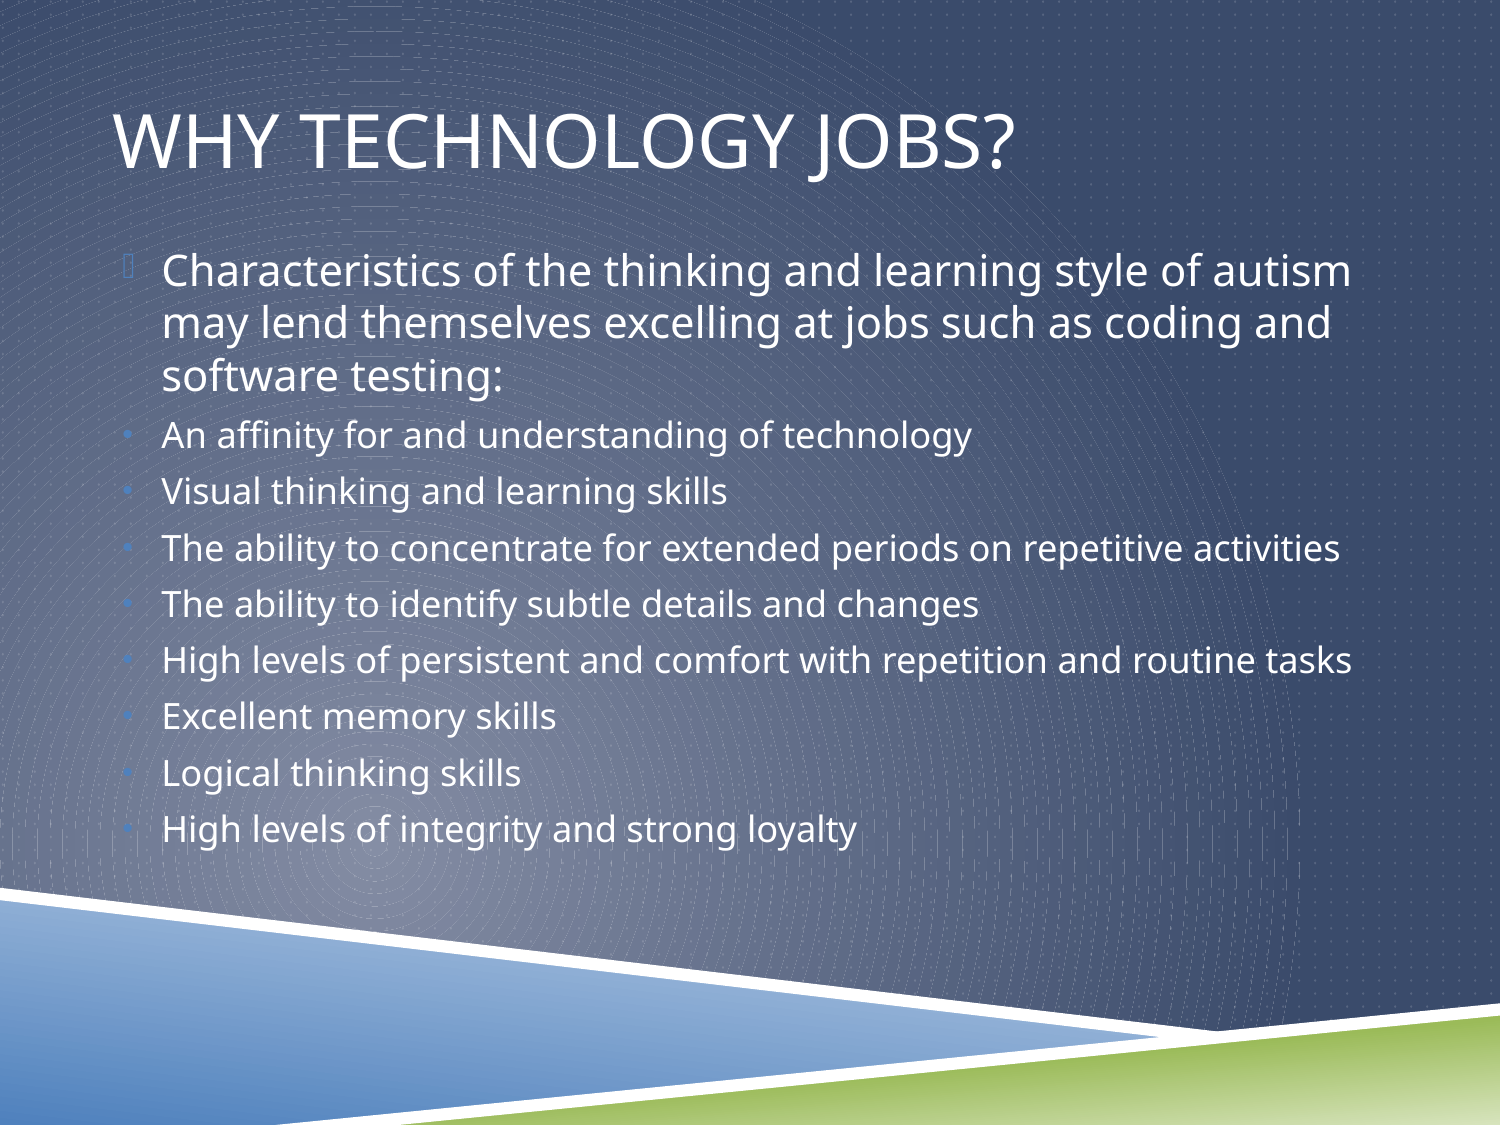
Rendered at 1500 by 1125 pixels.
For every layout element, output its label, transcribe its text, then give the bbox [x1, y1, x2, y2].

title Why technology jobs? [112, 45, 1388, 233]
list Characteristics of the thinking and learning style of autism may lend themselves excelling at jobs such as coding and software testing: An affinity for and understanding of technology Visual thinking and learning skills The ability to concentrate for extended periods on repetitive activities The ability to identify subtle details and changes High levels of persistent and comfort with repetition and routine tasks Excellent memory skills Logical thinking skills High levels of integrity and strong loyalty [112, 235, 1388, 922]
